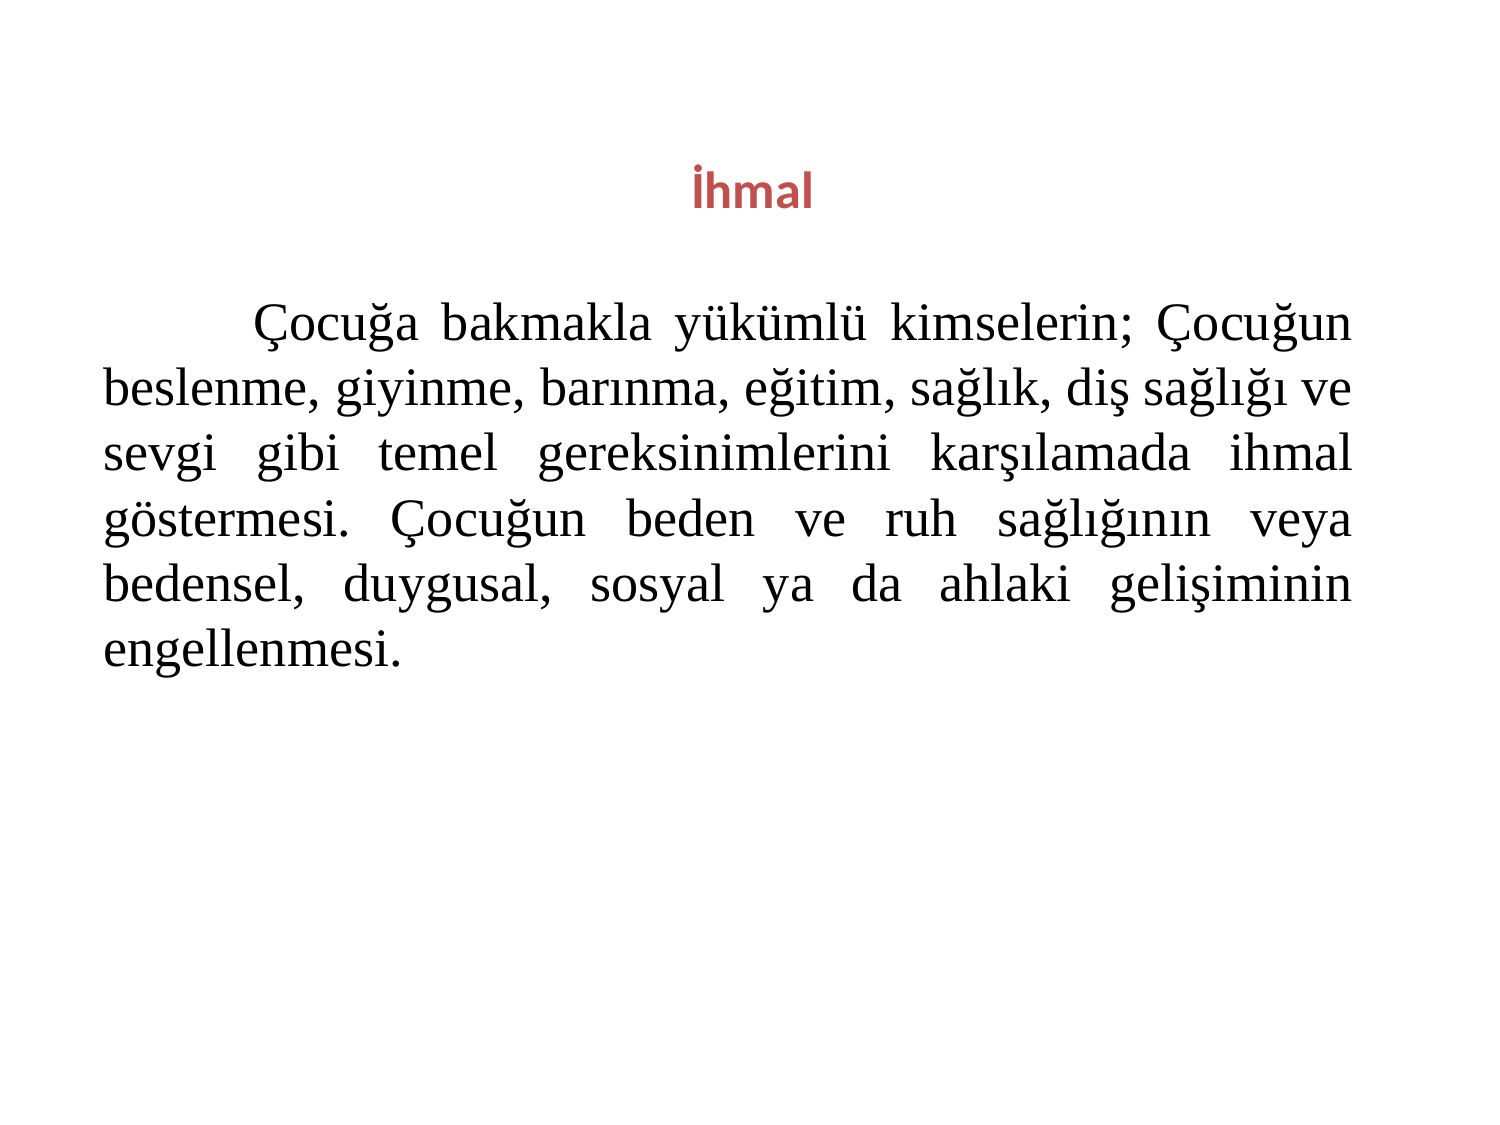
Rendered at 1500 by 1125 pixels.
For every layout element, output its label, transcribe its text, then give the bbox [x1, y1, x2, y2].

title İhmal [135, 149, 1370, 228]
list Çocuğa bakmakla yükümlü kimselerin; Çocuğun beslenme, giyinme, barınma, eğitim, sağlık, diş sağlığı ve sevgi gibi temel gereksinimlerini karşılamada ihmal göstermesi. Çocuğun beden ve ruh sağlığının veya bedensel, duygusal, sosyal ya da ahlaki gelişiminin engellenmesi. [88, 278, 1370, 768]
